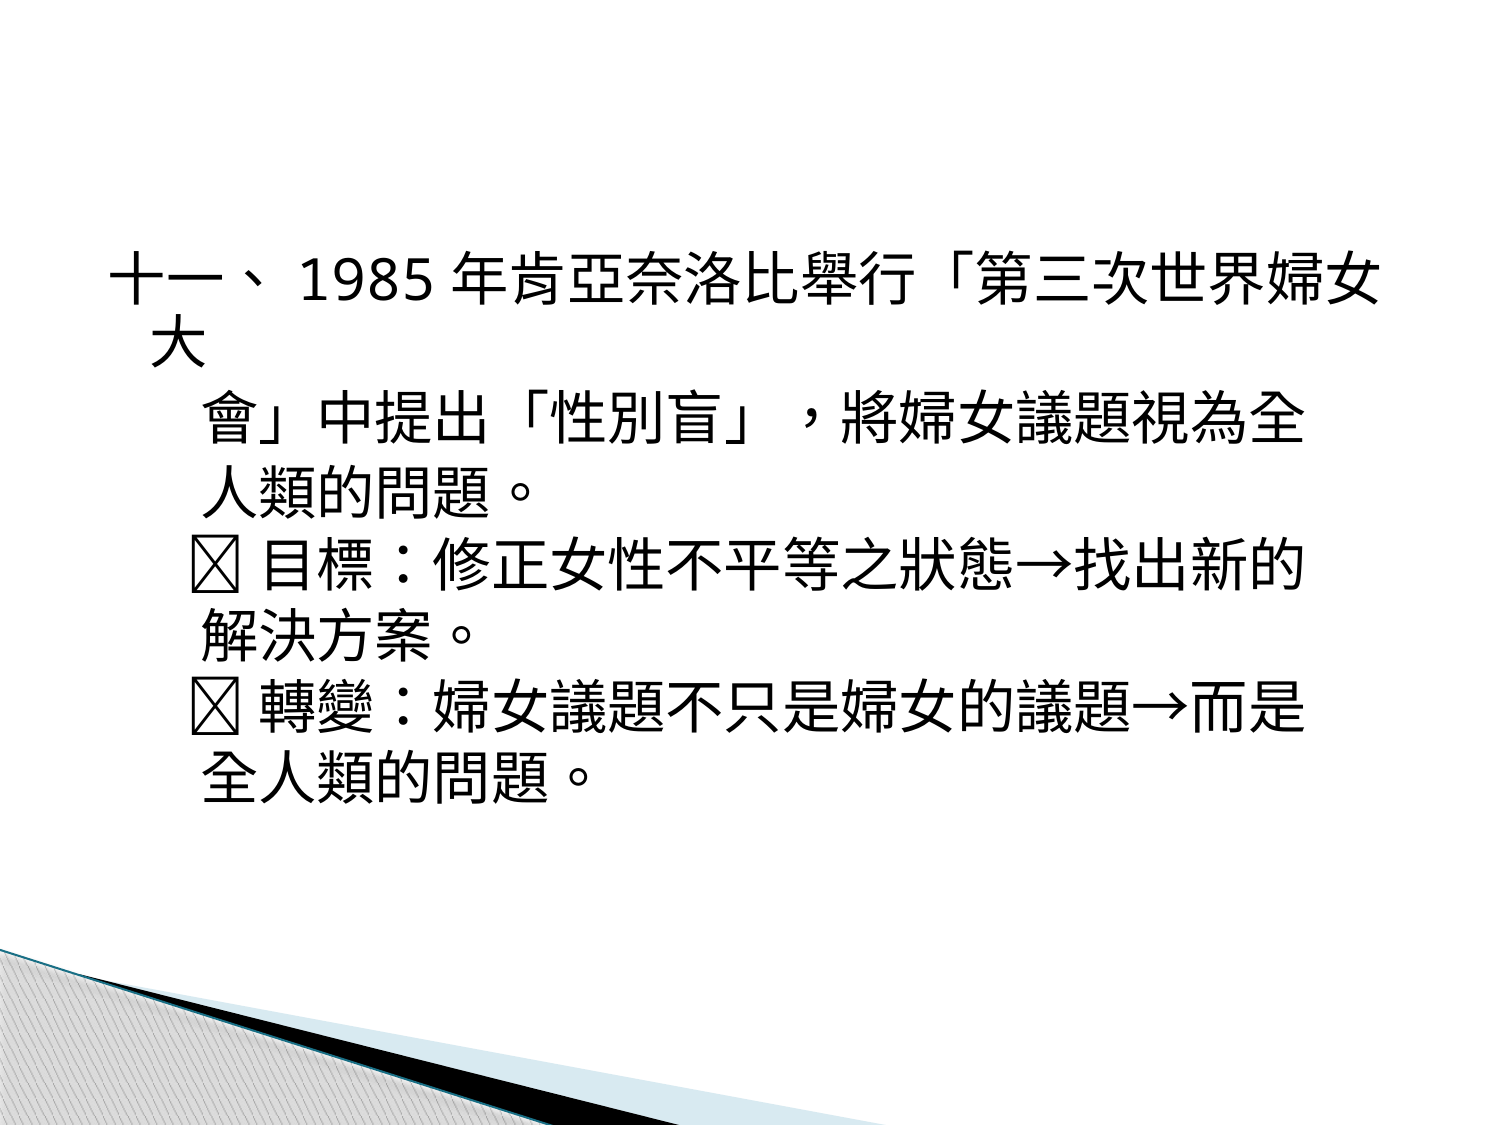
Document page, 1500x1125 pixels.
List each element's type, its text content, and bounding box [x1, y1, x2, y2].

list 十一、1985年肯亞奈洛比舉行「第三次世界婦女大 會」中提出「性別盲」，將婦女議題視為全 人類的問題。 目標：修正女性不平等之狀態→找出新的 解決方案。 轉變：婦女議題不只是婦女的議題→而是 全人類的問題。 [74, 242, 1426, 986]
